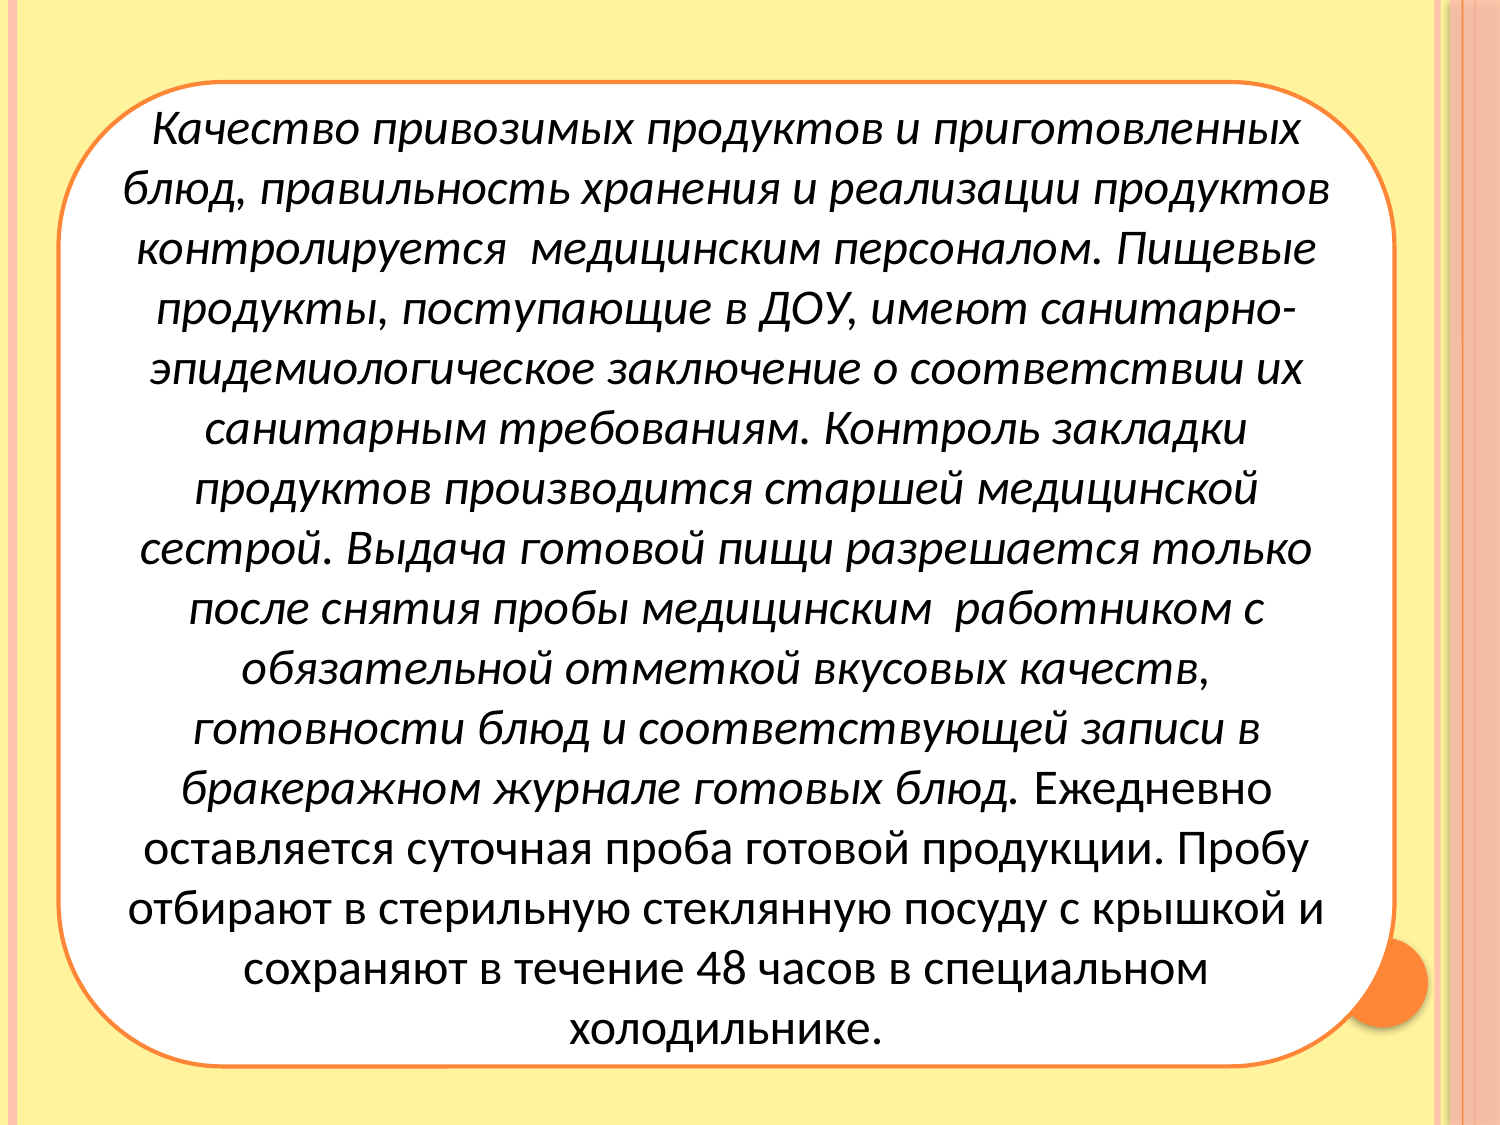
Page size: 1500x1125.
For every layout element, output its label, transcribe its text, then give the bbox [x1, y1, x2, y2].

text_box Качество привозимых продуктов и приготовленных блюд, правильность хранения и реализации продуктов контролируется медицинским персоналом. Пищевые продукты, поступающие в ДОУ, имеют санитарно-эпидемиологическое заключение о соответствии их санитарным требованиям. Контроль закладки продуктов производится старшей медицинской сестрой. Выдача готовой пищи разрешается только после снятия пробы медицинским работником с обязательной отметкой вкусовых качеств, готовности блюд и соответствующей записи в бракеражном журнале готовых блюд. Ежедневно оставляется суточная проба готовой продукции. Пробу отбирают в стерильную стеклянную посуду с крышкой и сохраняют в течение 48 часов в специальном холодильнике. [56, 79, 1397, 1069]
